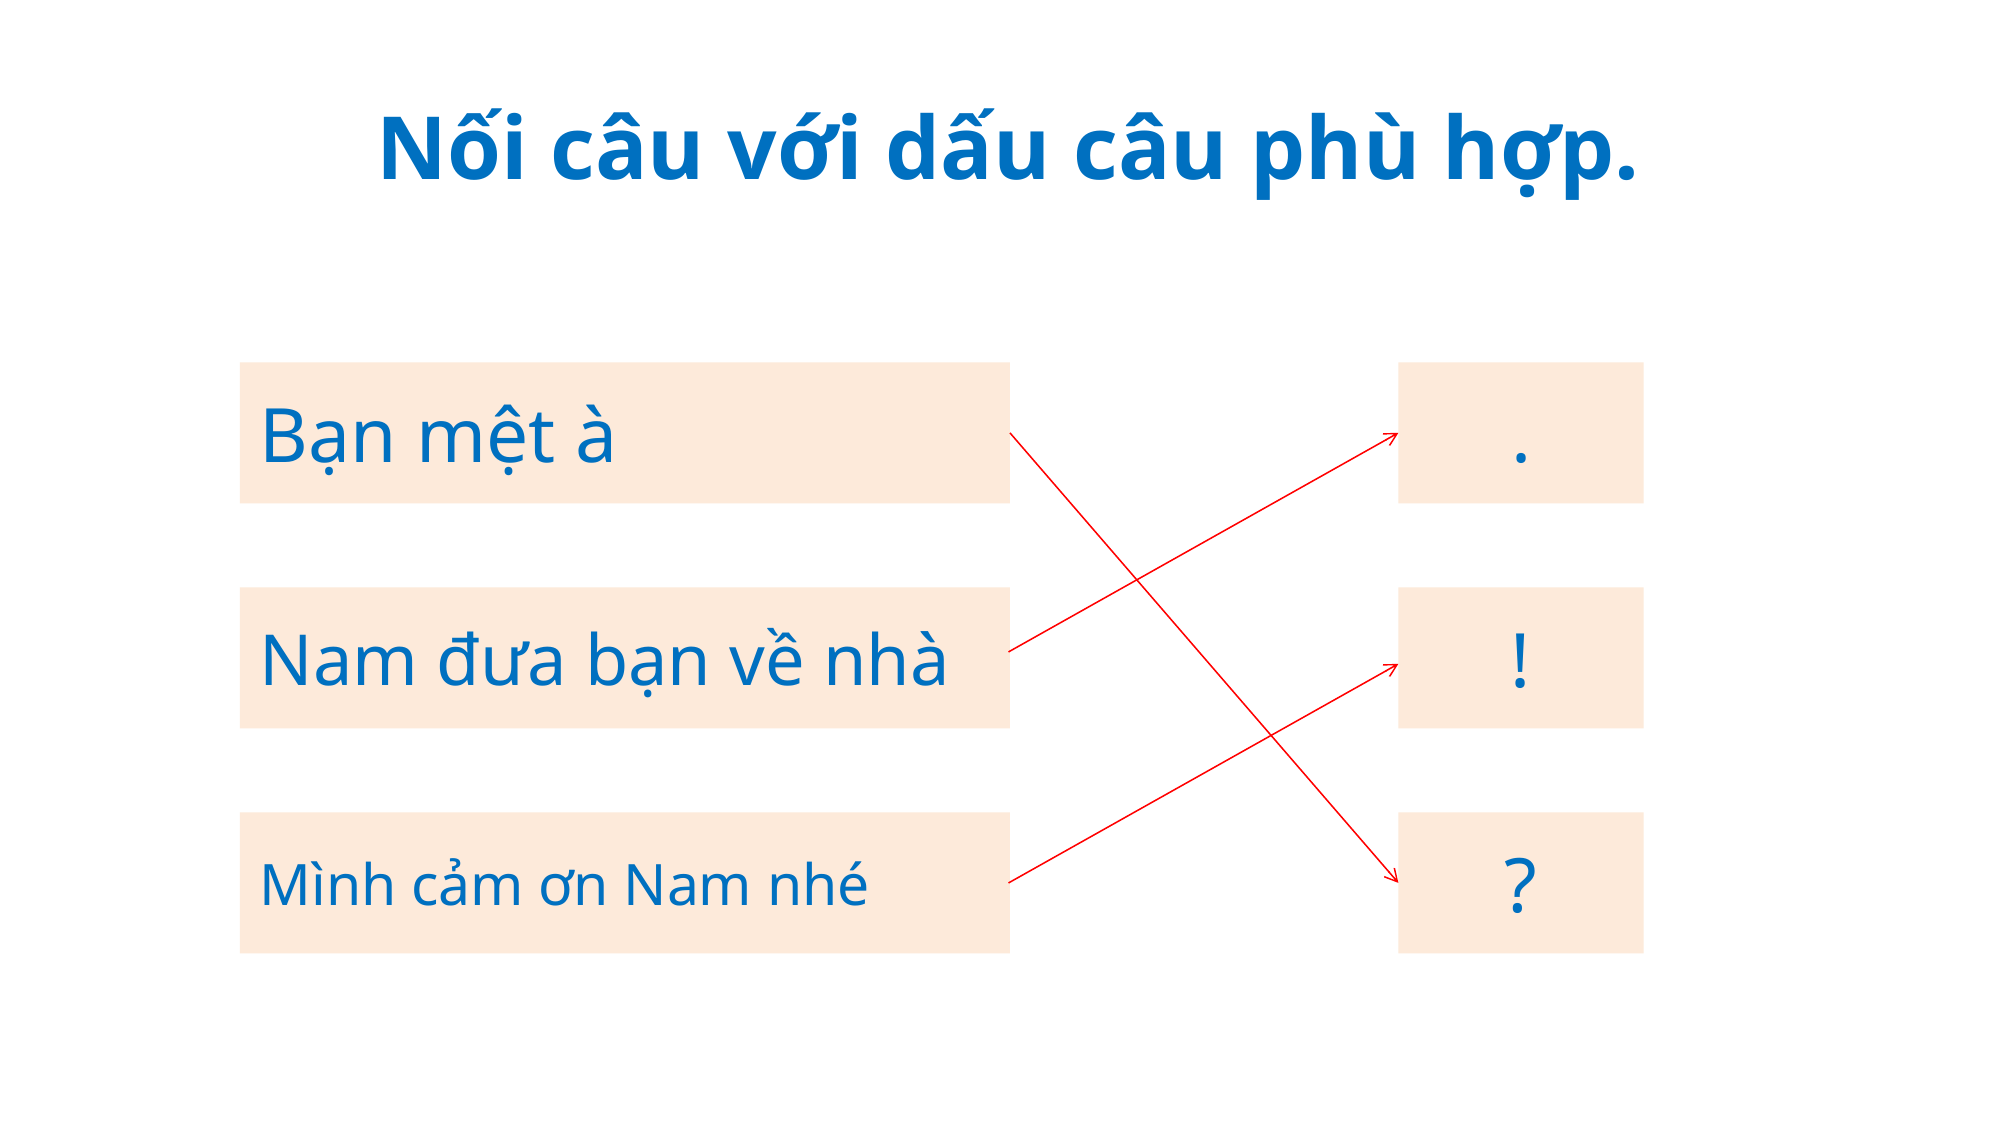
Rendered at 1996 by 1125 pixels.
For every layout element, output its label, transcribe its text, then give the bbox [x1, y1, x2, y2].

text_box ? [1398, 812, 1644, 954]
text_box ! [1403, 587, 1644, 729]
title Nối câu với dấu câu phù hợp. [334, 75, 1684, 216]
text_box . [1398, 362, 1644, 504]
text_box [1008, 663, 1399, 884]
text_box Nam đưa bạn về nhà [239, 587, 1004, 729]
text_box Mình cảm ơn Nam nhé [239, 812, 1010, 954]
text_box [1008, 432, 1399, 653]
text_box Bạn mệt à [239, 362, 1010, 504]
